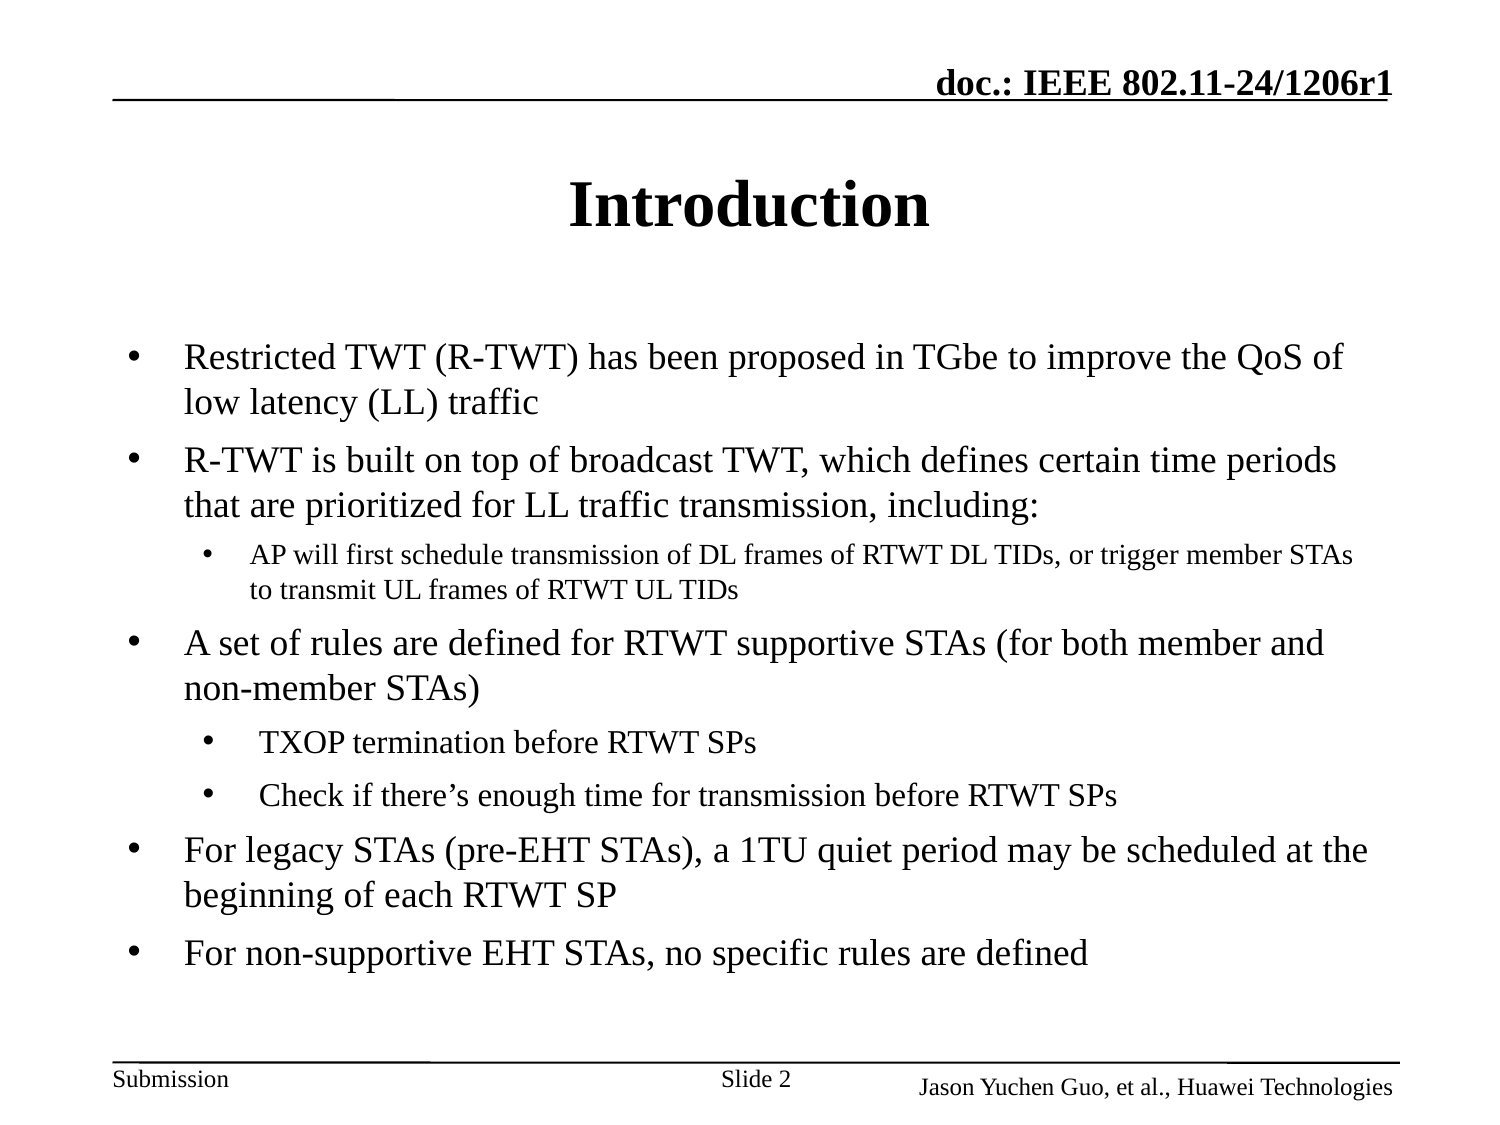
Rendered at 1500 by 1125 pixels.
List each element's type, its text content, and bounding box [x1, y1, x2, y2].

list Restricted TWT (R-TWT) has been proposed in TGbe to improve the QoS of low latency (LL) traffic R-TWT is built on top of broadcast TWT, which defines certain time periods that are prioritized for LL traffic transmission, including: AP will first schedule transmission of DL frames of RTWT DL TIDs, or trigger member STAs to transmit UL frames of RTWT UL TIDs A set of rules are defined for RTWT supportive STAs (for both member and non-member STAs) TXOP termination before RTWT SPs Check if there’s enough time for transmission before RTWT SPs For legacy STAs (pre-EHT STAs), a 1TU quiet period may be scheduled at the beginning of each RTWT SP For non-supportive EHT STAs, no specific rules are defined [112, 324, 1388, 1026]
slide_number Slide 2 [712, 1061, 800, 1123]
title Introduction [112, 112, 1388, 288]
